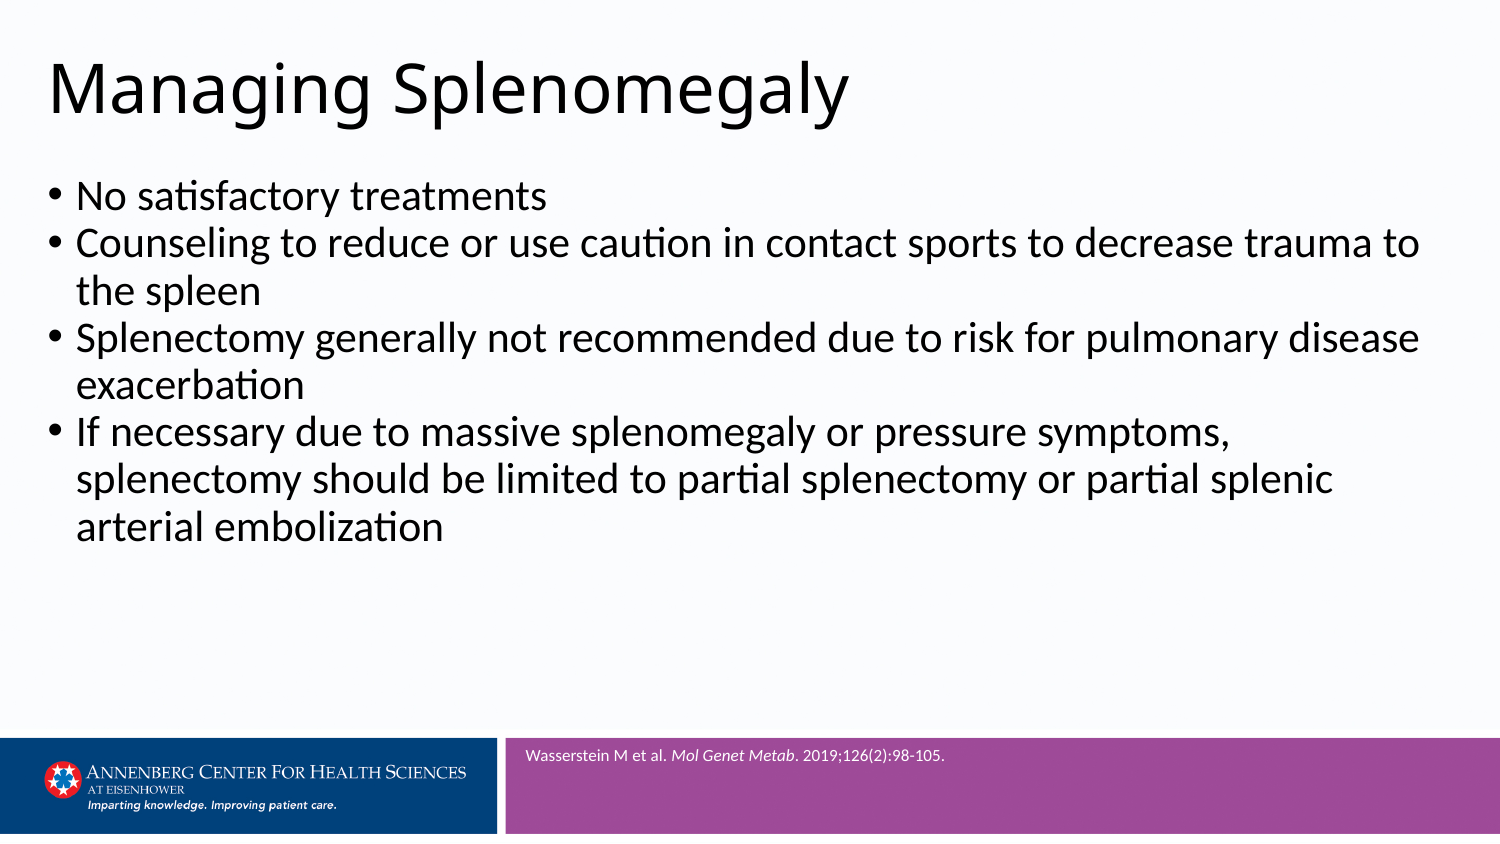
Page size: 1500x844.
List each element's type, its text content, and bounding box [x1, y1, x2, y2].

list Wasserstein M et al. Mol Genet Metab. 2019;126(2):98-105. [510, 739, 1470, 830]
picture [0, 0, 1500, 844]
title Managing Splenomegaly [32, 21, 1470, 163]
list No satisfactory treatments Counseling to reduce or use caution in contact sports to decrease trauma to the spleen Splenectomy generally not recommended due to risk for pulmonary disease exacerbation If necessary due to massive splenomegaly or pressure symptoms, splenectomy should be limited to partial splenectomy or partial splenic arterial embolization [32, 165, 1470, 696]
